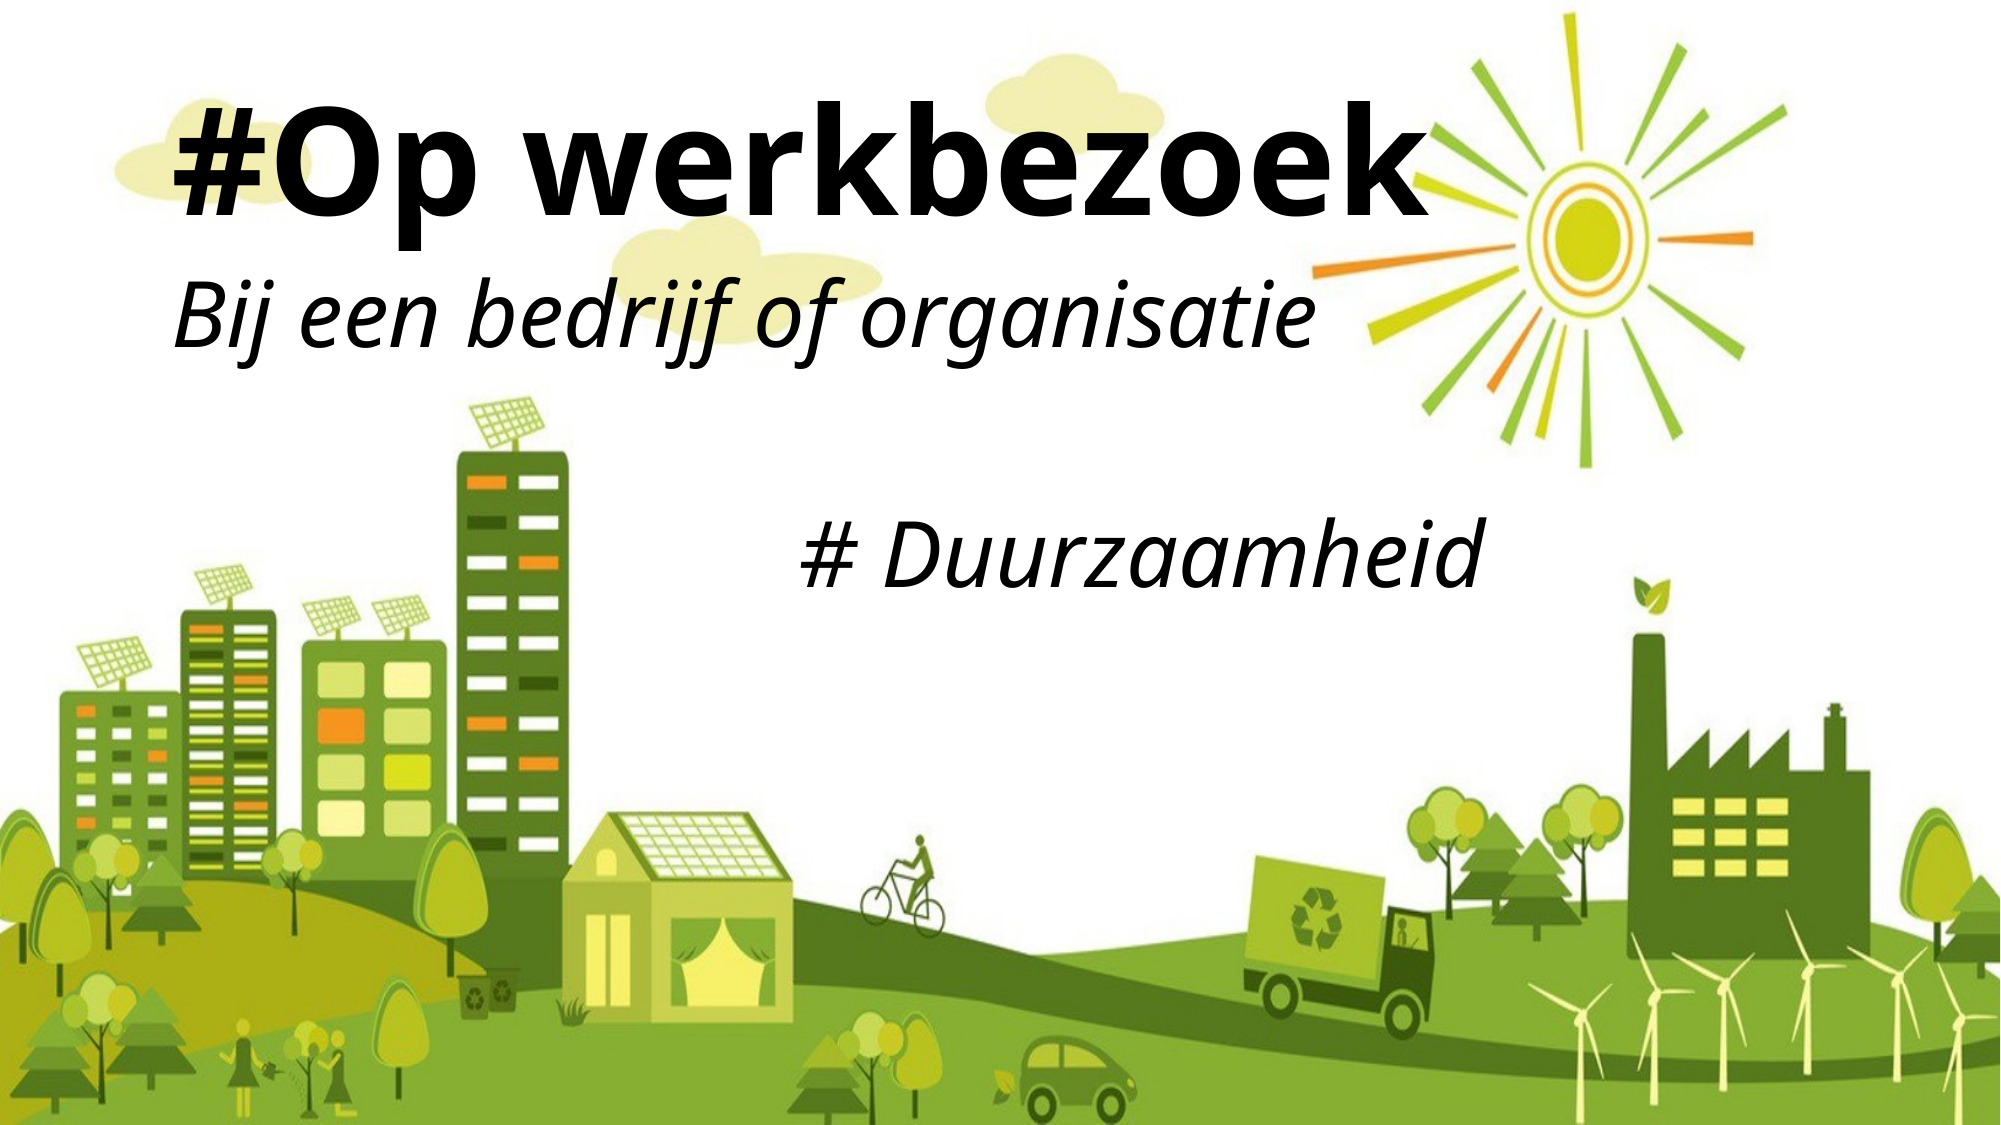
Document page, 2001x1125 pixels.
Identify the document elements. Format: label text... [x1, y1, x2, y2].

picture [0, 0, 2001, 1125]
subtitle #Op werkbezoek Bij een bedrijf of organisatie # Duurzaamheid [156, 78, 2000, 1047]
